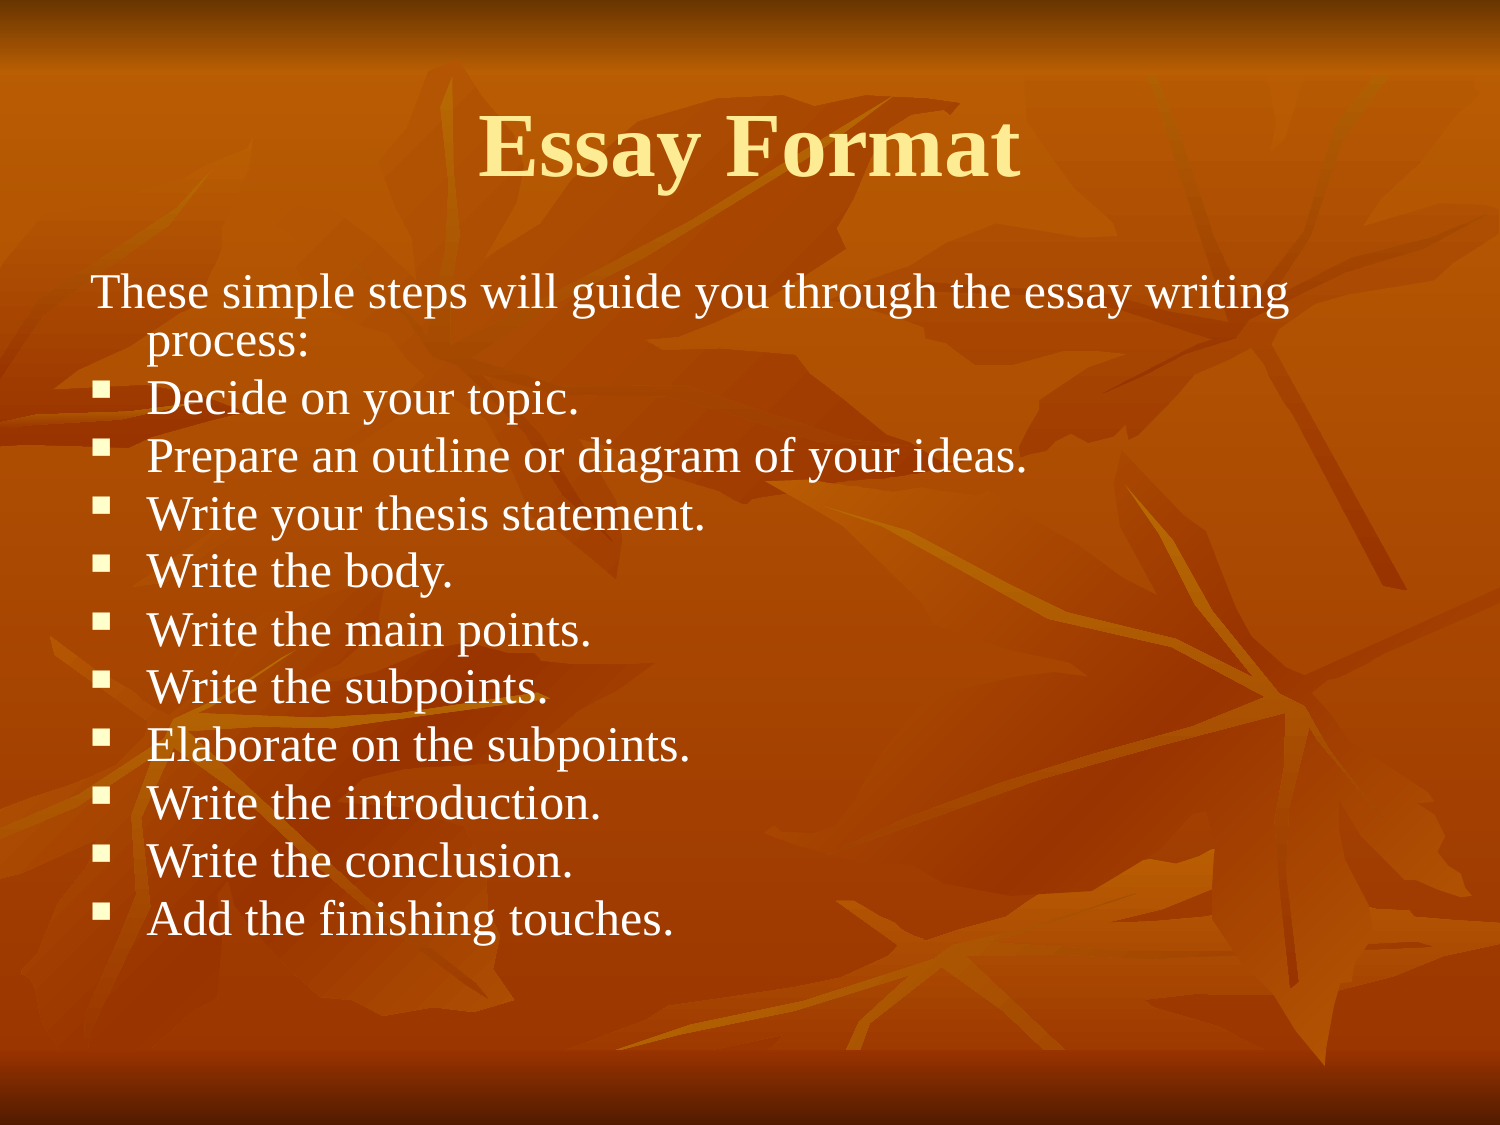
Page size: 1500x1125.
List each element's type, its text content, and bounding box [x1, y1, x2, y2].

title Essay Format [75, 45, 1425, 234]
list These simple steps will guide you through the essay writing process: Decide on your topic. Prepare an outline or diagram of your ideas. Write your thesis statement. Write the body. Write the main points. Write the subpoints. Elaborate on the subpoints. Write the introduction. Write the conclusion. Add the finishing touches. [75, 262, 1425, 1006]
